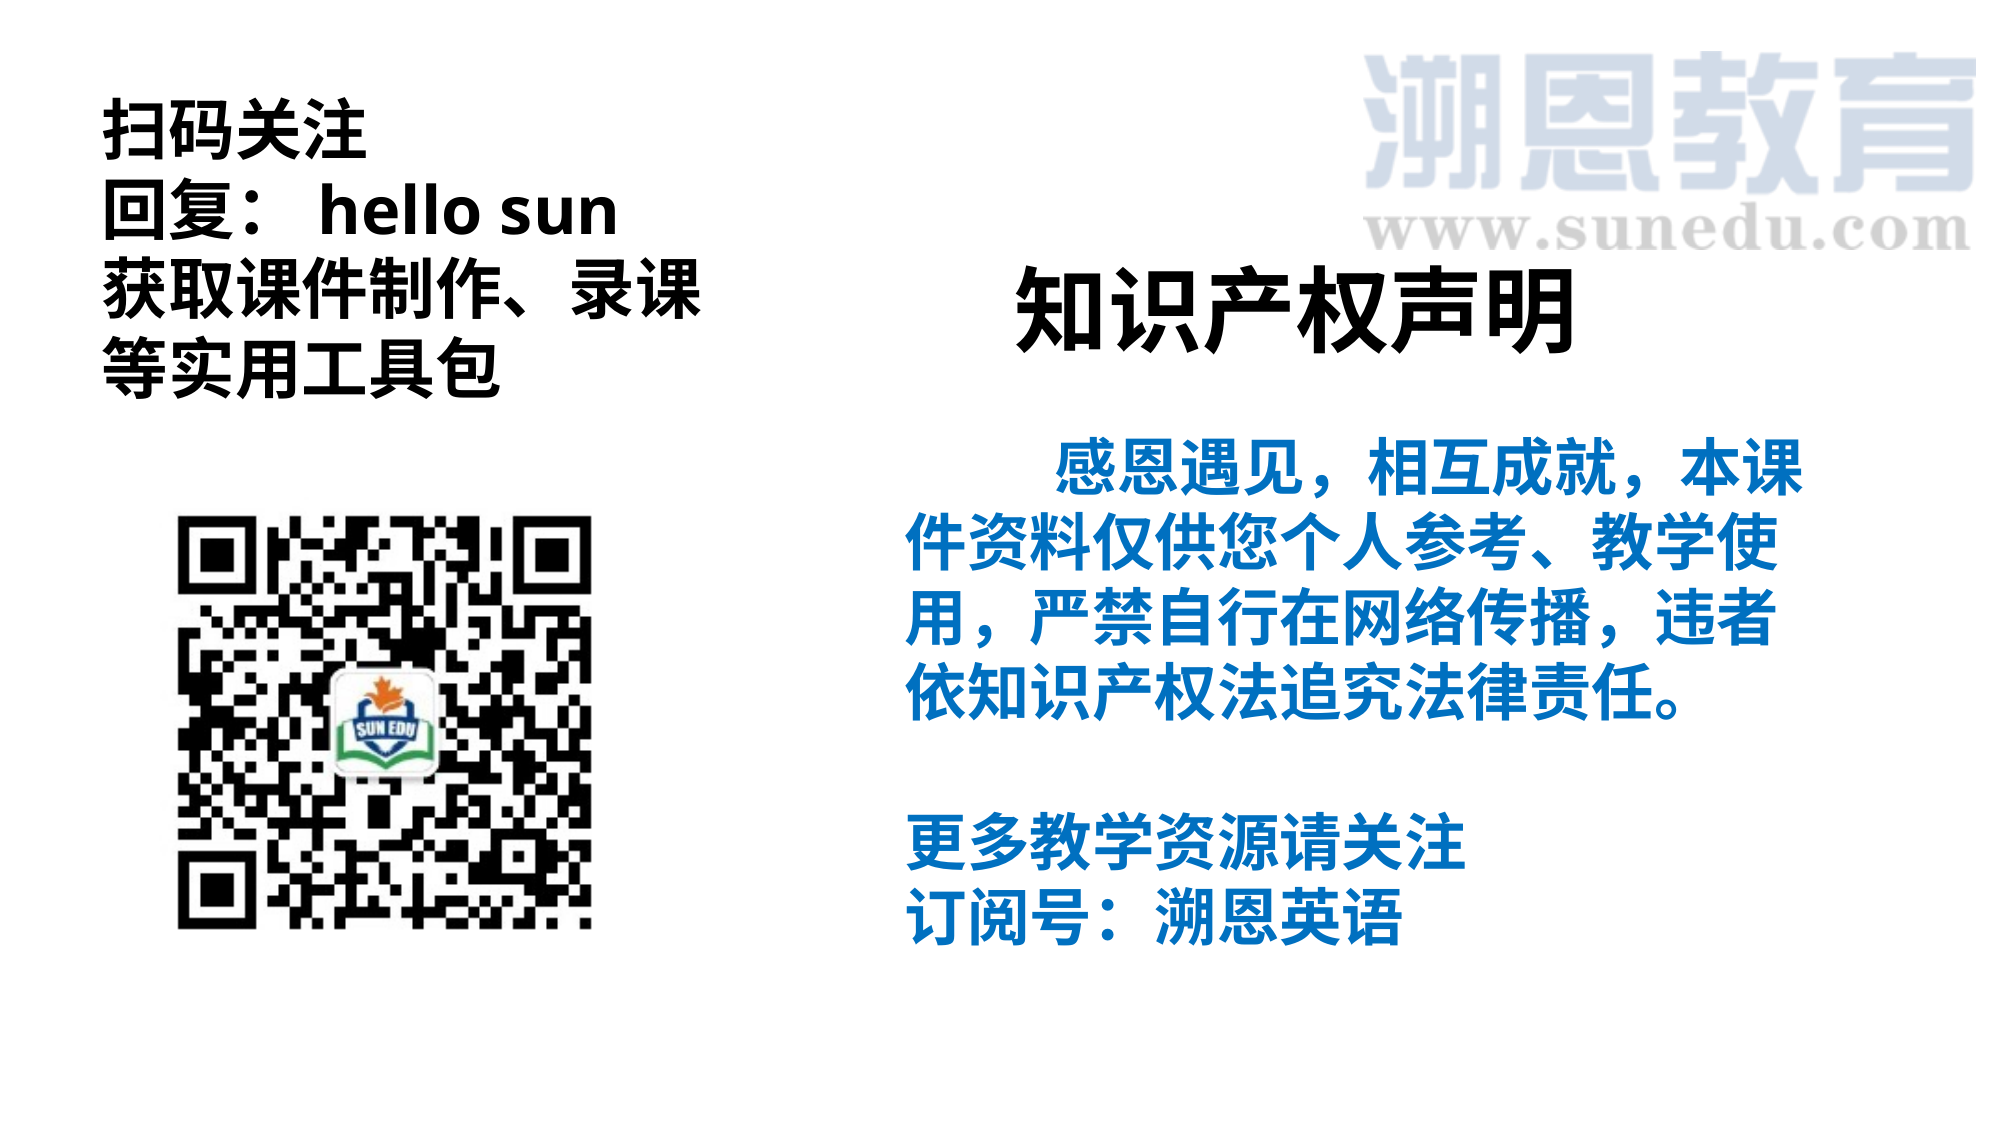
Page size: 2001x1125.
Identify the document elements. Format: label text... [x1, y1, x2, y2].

text_box 知识产权声明 [999, 244, 1640, 372]
text_box 感恩遇见，相互成就，本课件资料仅供您个人参考、教学使用，严禁自行在网络传播，违者依知识产权法追究法律责任。 更多教学资源请关注 订阅号：溯恩英语 [889, 420, 1855, 961]
picture [145, 483, 625, 963]
text_box 知识产权声明 [1363, 51, 1976, 250]
text_box 扫码关注 回复：hello sun 获取课件制作、录课等实用工具包 [86, 80, 727, 415]
